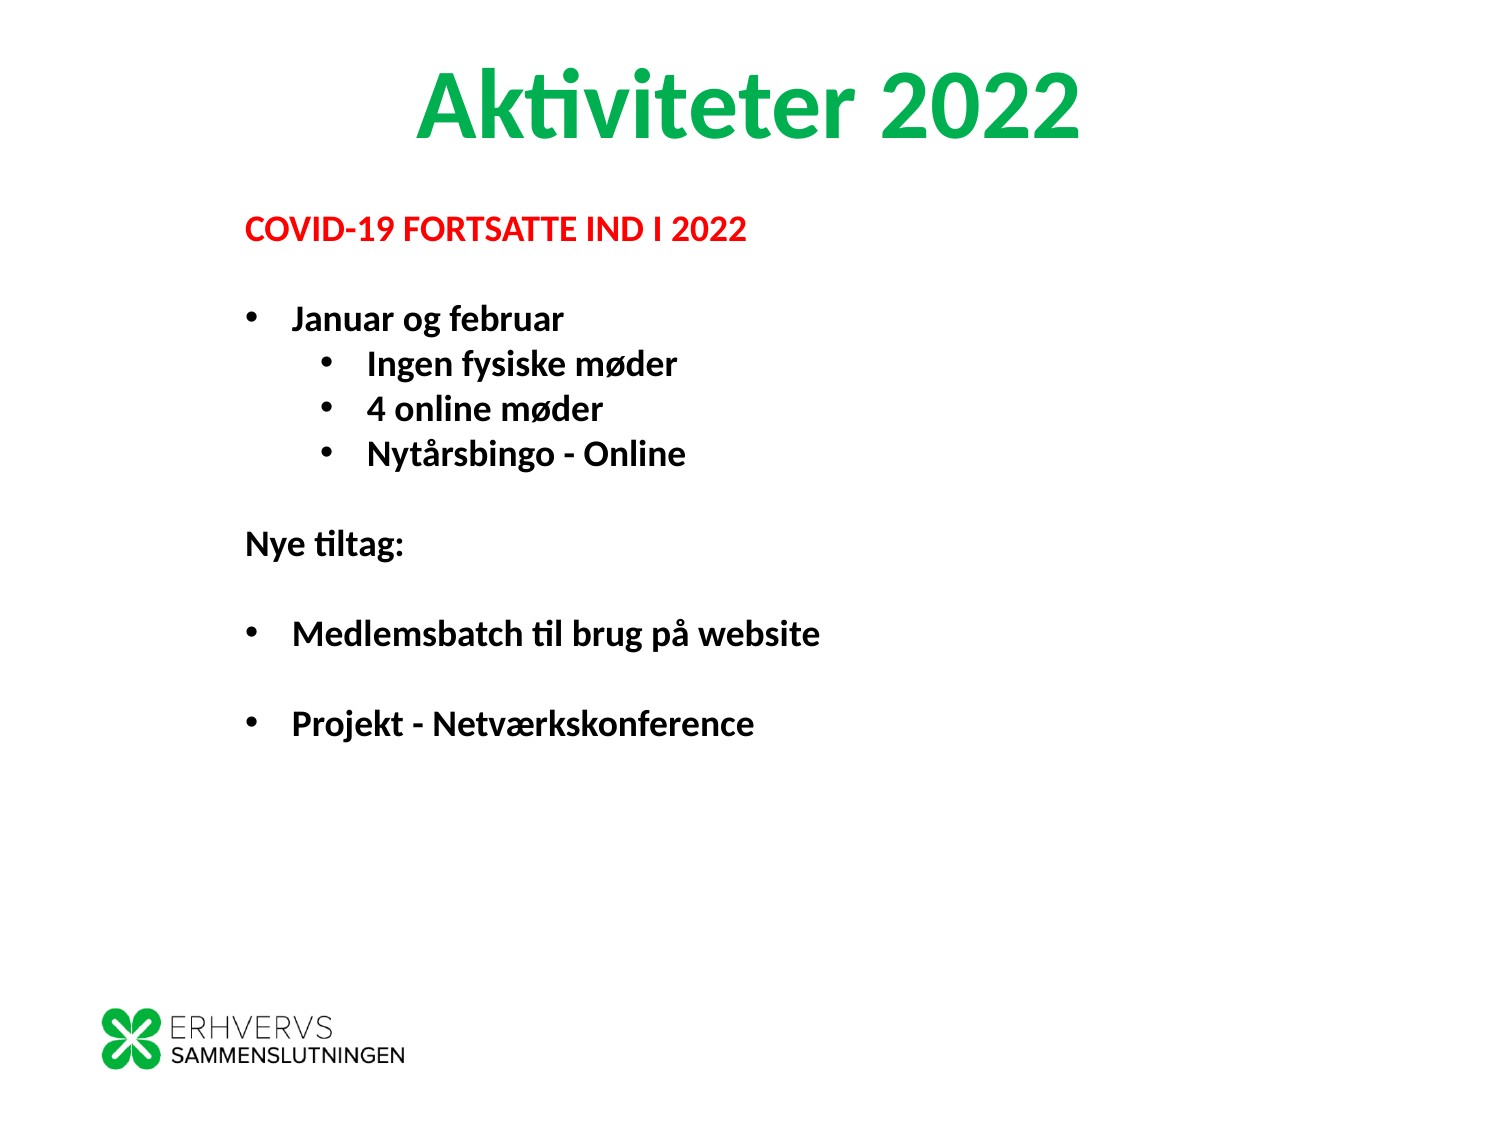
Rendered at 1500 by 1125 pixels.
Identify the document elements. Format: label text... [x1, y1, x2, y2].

text_box Aktiviteter 2022 [230, 30, 1270, 166]
picture [88, 995, 411, 1075]
text_box COVID-19 FORTSATTE IND I 2022 Januar og februar Ingen fysiske møder 4 online møder Nytårsbingo - Online Nye tiltag: Medlemsbatch til brug på website Projekt - Netværkskonference [230, 196, 1353, 1009]
